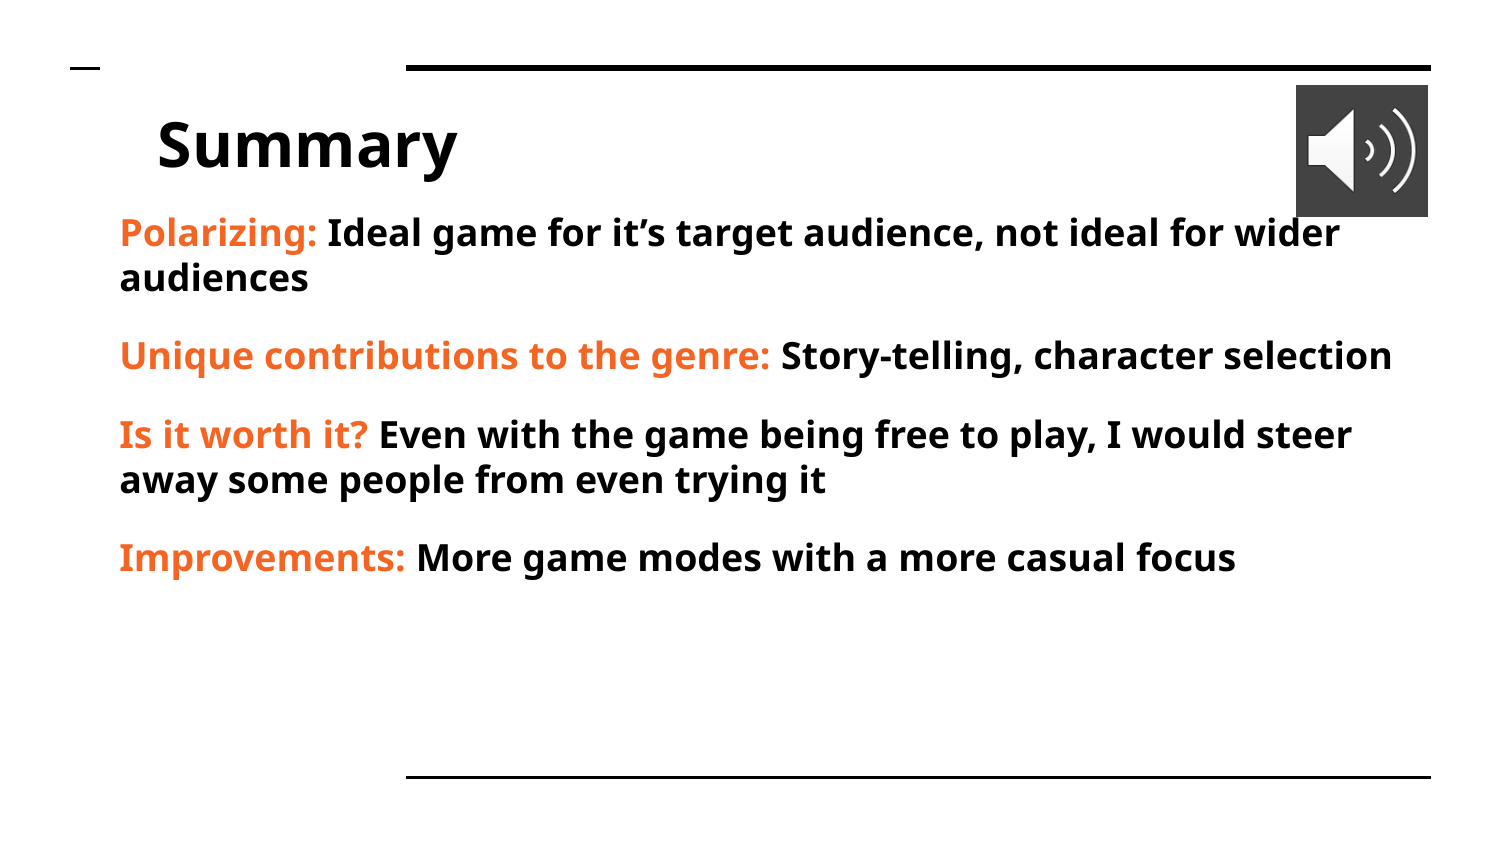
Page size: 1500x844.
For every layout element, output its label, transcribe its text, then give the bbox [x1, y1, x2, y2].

title Summary [1432, 89, 1439, 194]
picture [1295, 83, 1429, 218]
title Summary [142, 89, 1289, 194]
list Polarizing: Ideal game for it’s target audience, not ideal for wider audiences Unique contributions to the genre: Story-telling, character selection Is it worth it? Even with the game being free to play, I would steer away some people from even trying it Improvements: More game modes with a more casual focus [81, 194, 1419, 717]
